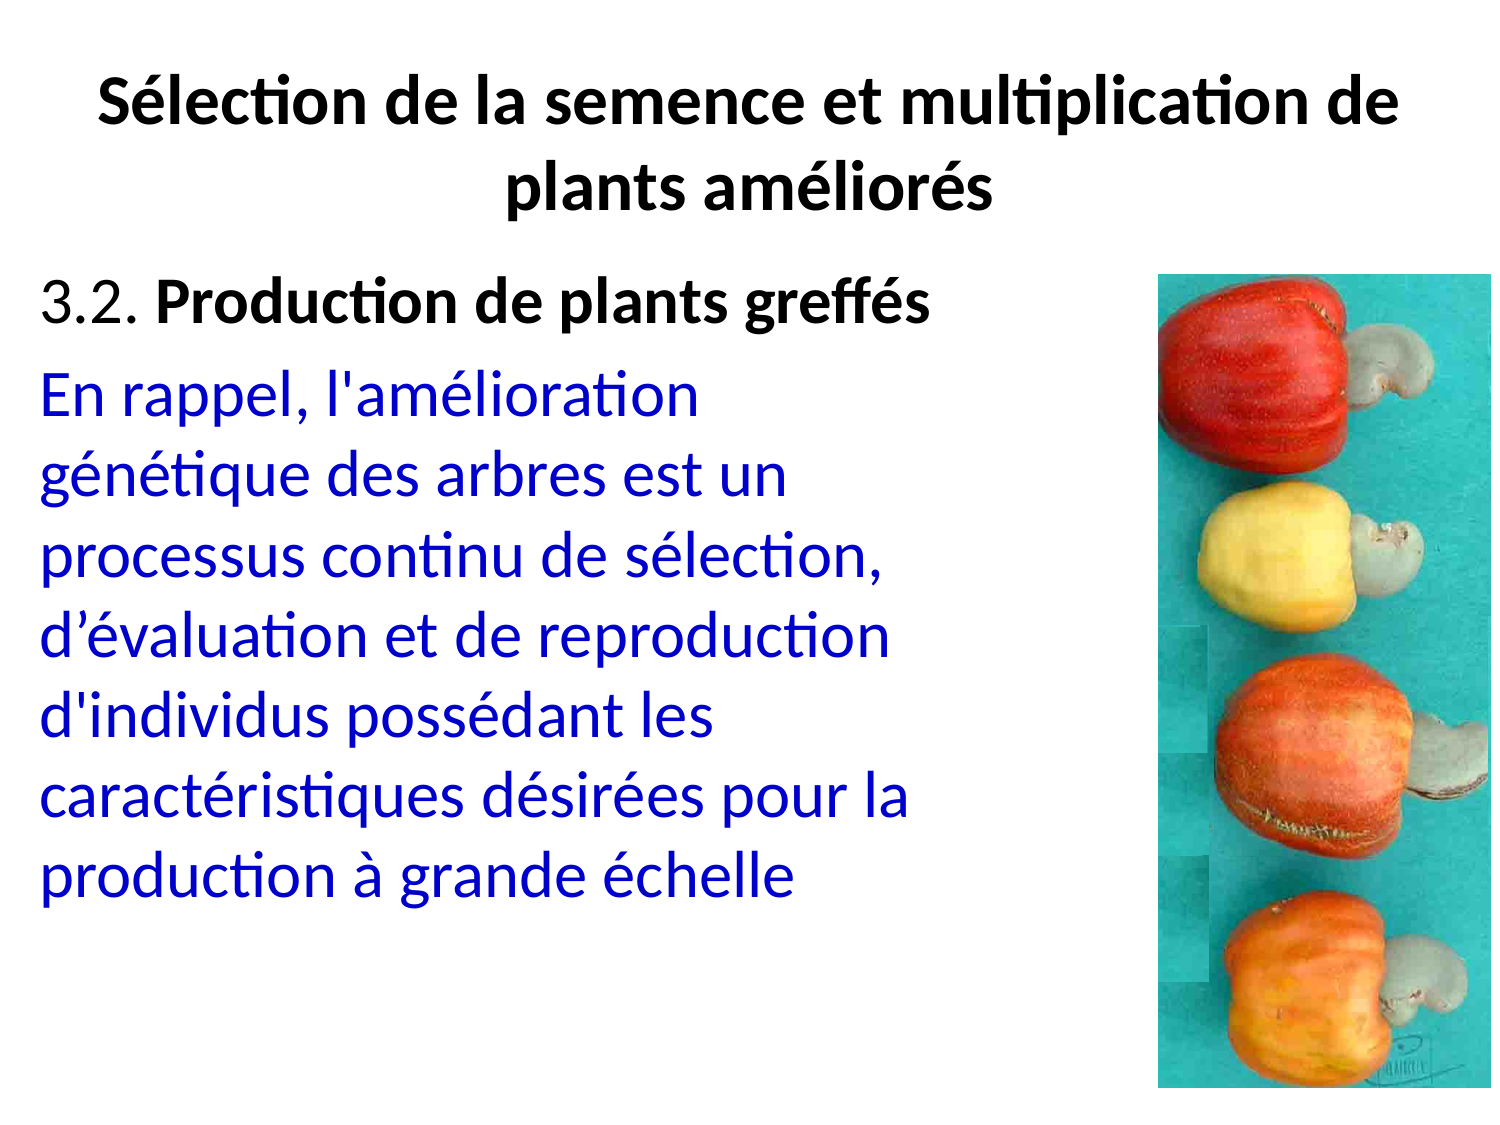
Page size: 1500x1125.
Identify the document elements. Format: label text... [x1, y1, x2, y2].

picture [1158, 274, 1497, 1088]
title Sélection de la semence et multiplication de plants améliorés [75, 45, 1425, 233]
list 3.2. Production de plants greffés En rappel, l'amélioration génétique des arbres est un processus continu de sélection, d’évaluation et de reproduction d'individus possédant les caractéristiques désirées pour la production à grande échelle [24, 249, 1000, 1013]
